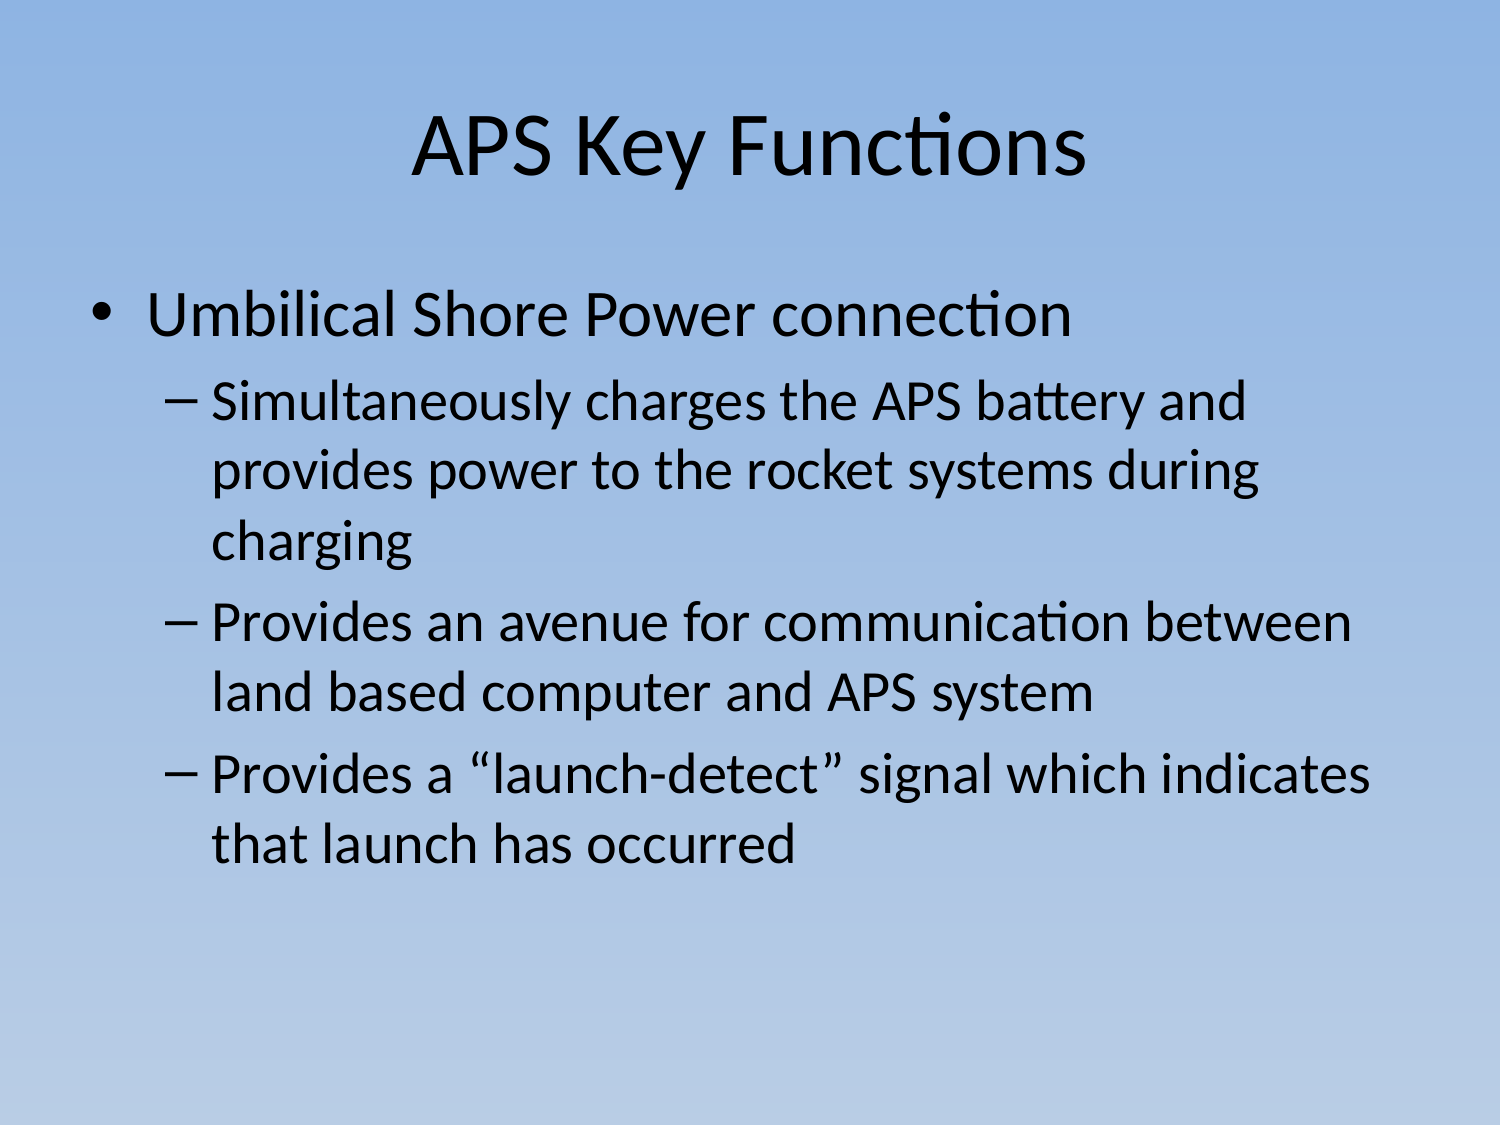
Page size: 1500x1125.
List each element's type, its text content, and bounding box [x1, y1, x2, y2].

list Umbilical Shore Power connection Simultaneously charges the APS battery and provides power to the rocket systems during charging Provides an avenue for communication between land based computer and APS system Provides a “launch-detect” signal which indicates that launch has occurred [75, 262, 1425, 1005]
title APS Key Functions [75, 45, 1425, 233]
